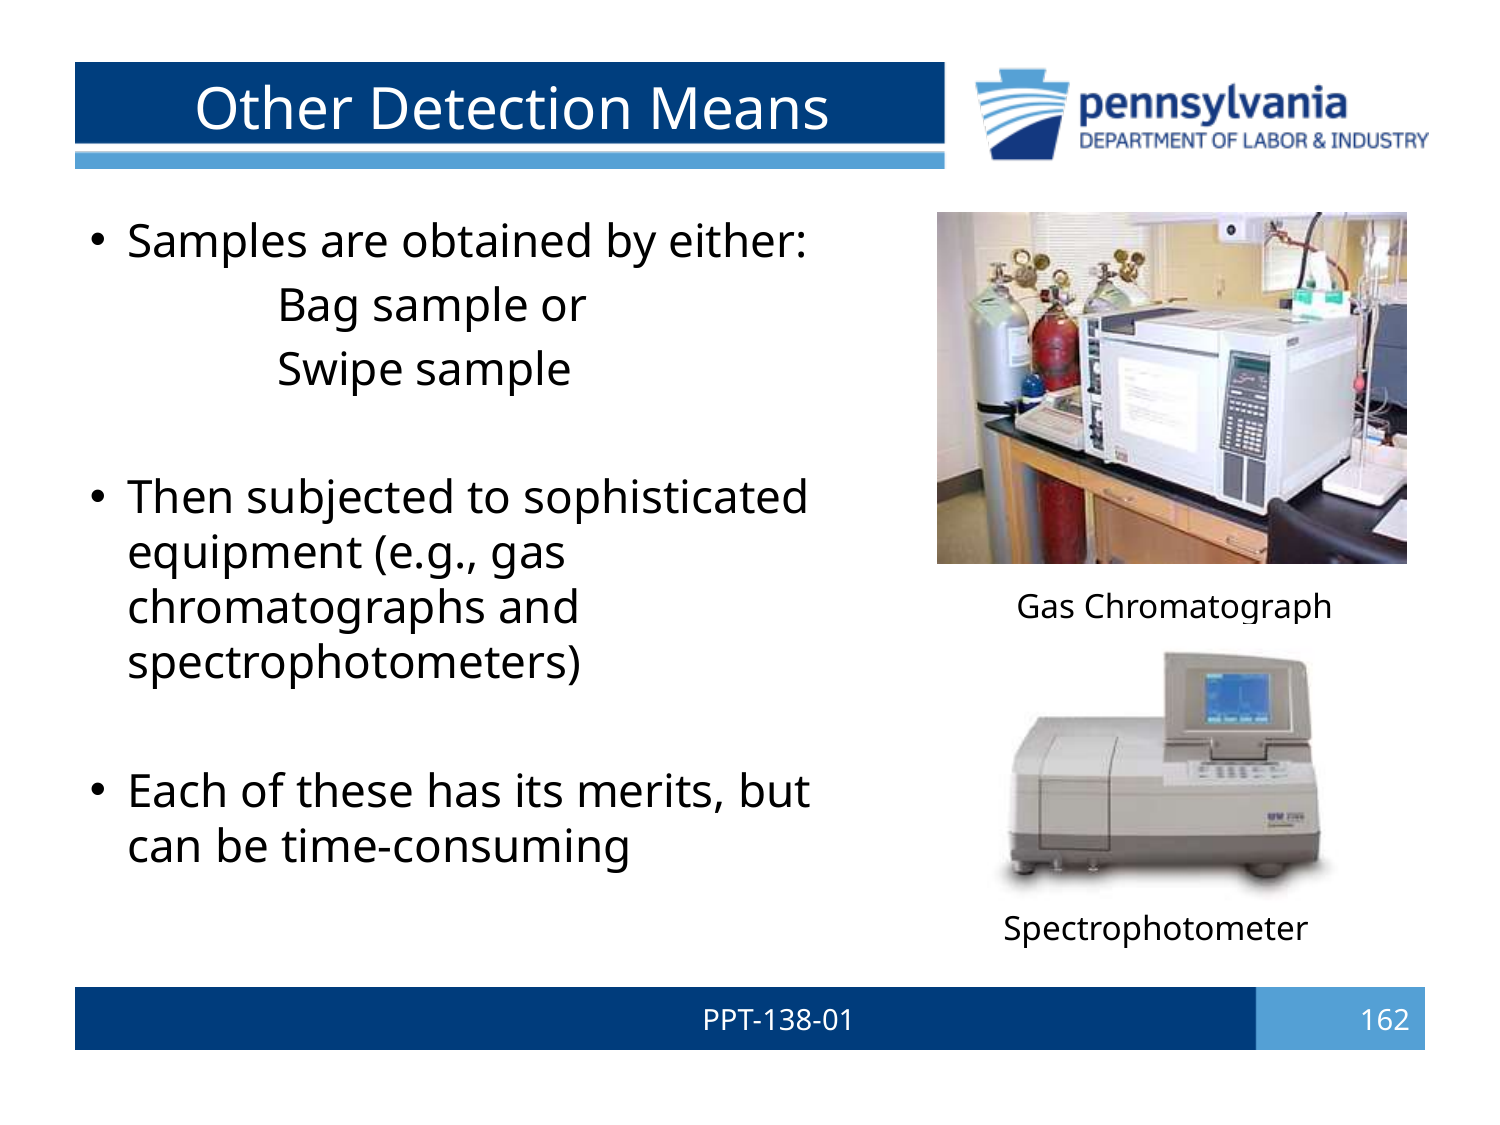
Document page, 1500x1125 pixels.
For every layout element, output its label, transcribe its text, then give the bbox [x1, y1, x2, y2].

picture [937, 212, 1407, 565]
text_box Samples are obtained by either: Bag sample or Swipe sample Then subjected to sophisticated equipment (e.g., gas chromatographs and spectrophotometers) Each of these has its merits, but can be time-consuming [75, 204, 863, 967]
text_box Gas Chromatograph [987, 574, 1363, 633]
picture [987, 624, 1349, 913]
text_box Spectrophotometer [962, 899, 1350, 955]
picture [74, 62, 1430, 170]
picture [74, 987, 1426, 1051]
